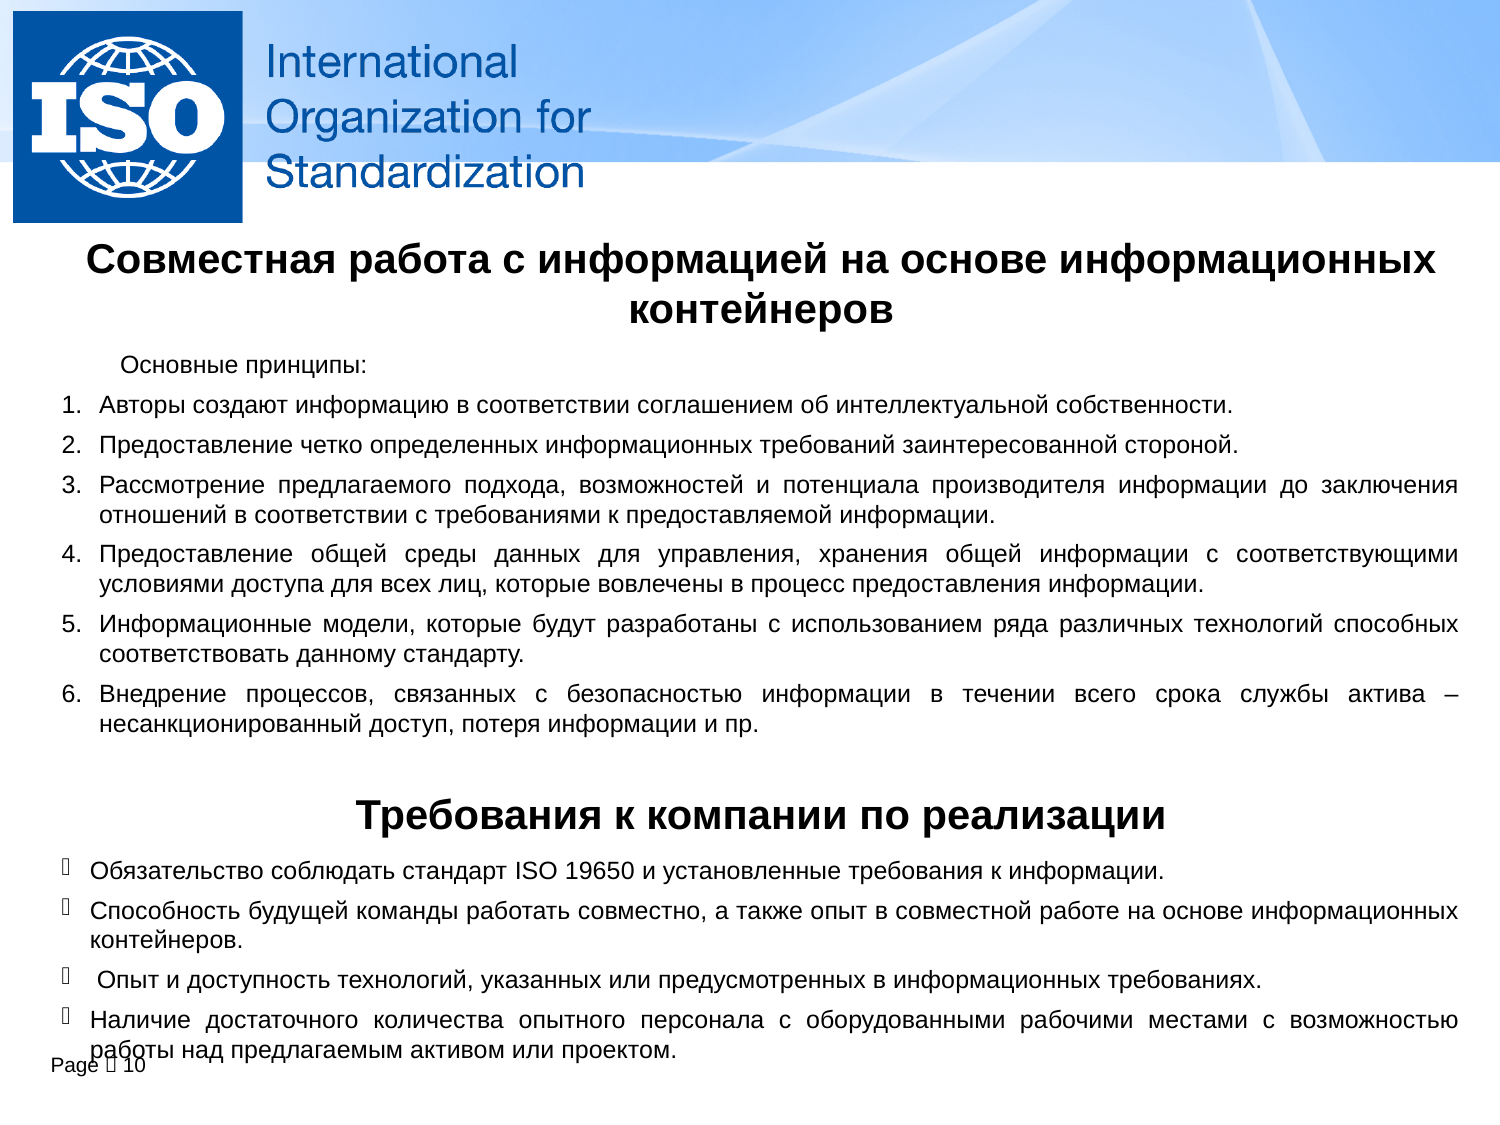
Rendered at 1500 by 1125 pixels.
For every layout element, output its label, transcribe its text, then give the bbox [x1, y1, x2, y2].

picture [0, 0, 1500, 1125]
list Совместная работа с информацией на основе информационных контейнеров Основные принципы: Авторы создают информацию в соответствии соглашением об интеллектуальной собственности. Предоставление четко определенных информационных требований заинтересованной стороной. Рассмотрение предлагаемого подхода, возможностей и потенциала производителя информации до заключения отношений в соответствии с требованиями к предоставляемой информации. Предоставление общей среды данных для управления, хранения общей информации с соответствующими условиями доступа для всех лиц, которые вовлечены в процесс предоставления информации. Информационные модели, которые будут разработаны с использованием ряда различных технологий способных соответствовать данному стандарту. Внедрение процессов, связанных с безопасностью информации в течении всего срока службы актива – несанкционированный доступ, потеря информации и пр. Требования к компании по реализации Обязательство соблюдать стандарт ISO 19650 и установленные требования к информации. Способность будущей команды работать совместно, а также опыт в совместной работе на основе информационных контейнеров. Опыт и доступность технологий, указанных или предусмотренных в информационных требованиях. Наличие достаточного количества опытного персонала с оборудованными рабочими местами с возможностью работы над предлагаемым активом или проектом. [61, 352, 1461, 1125]
picture [54, 1059, 61, 1065]
